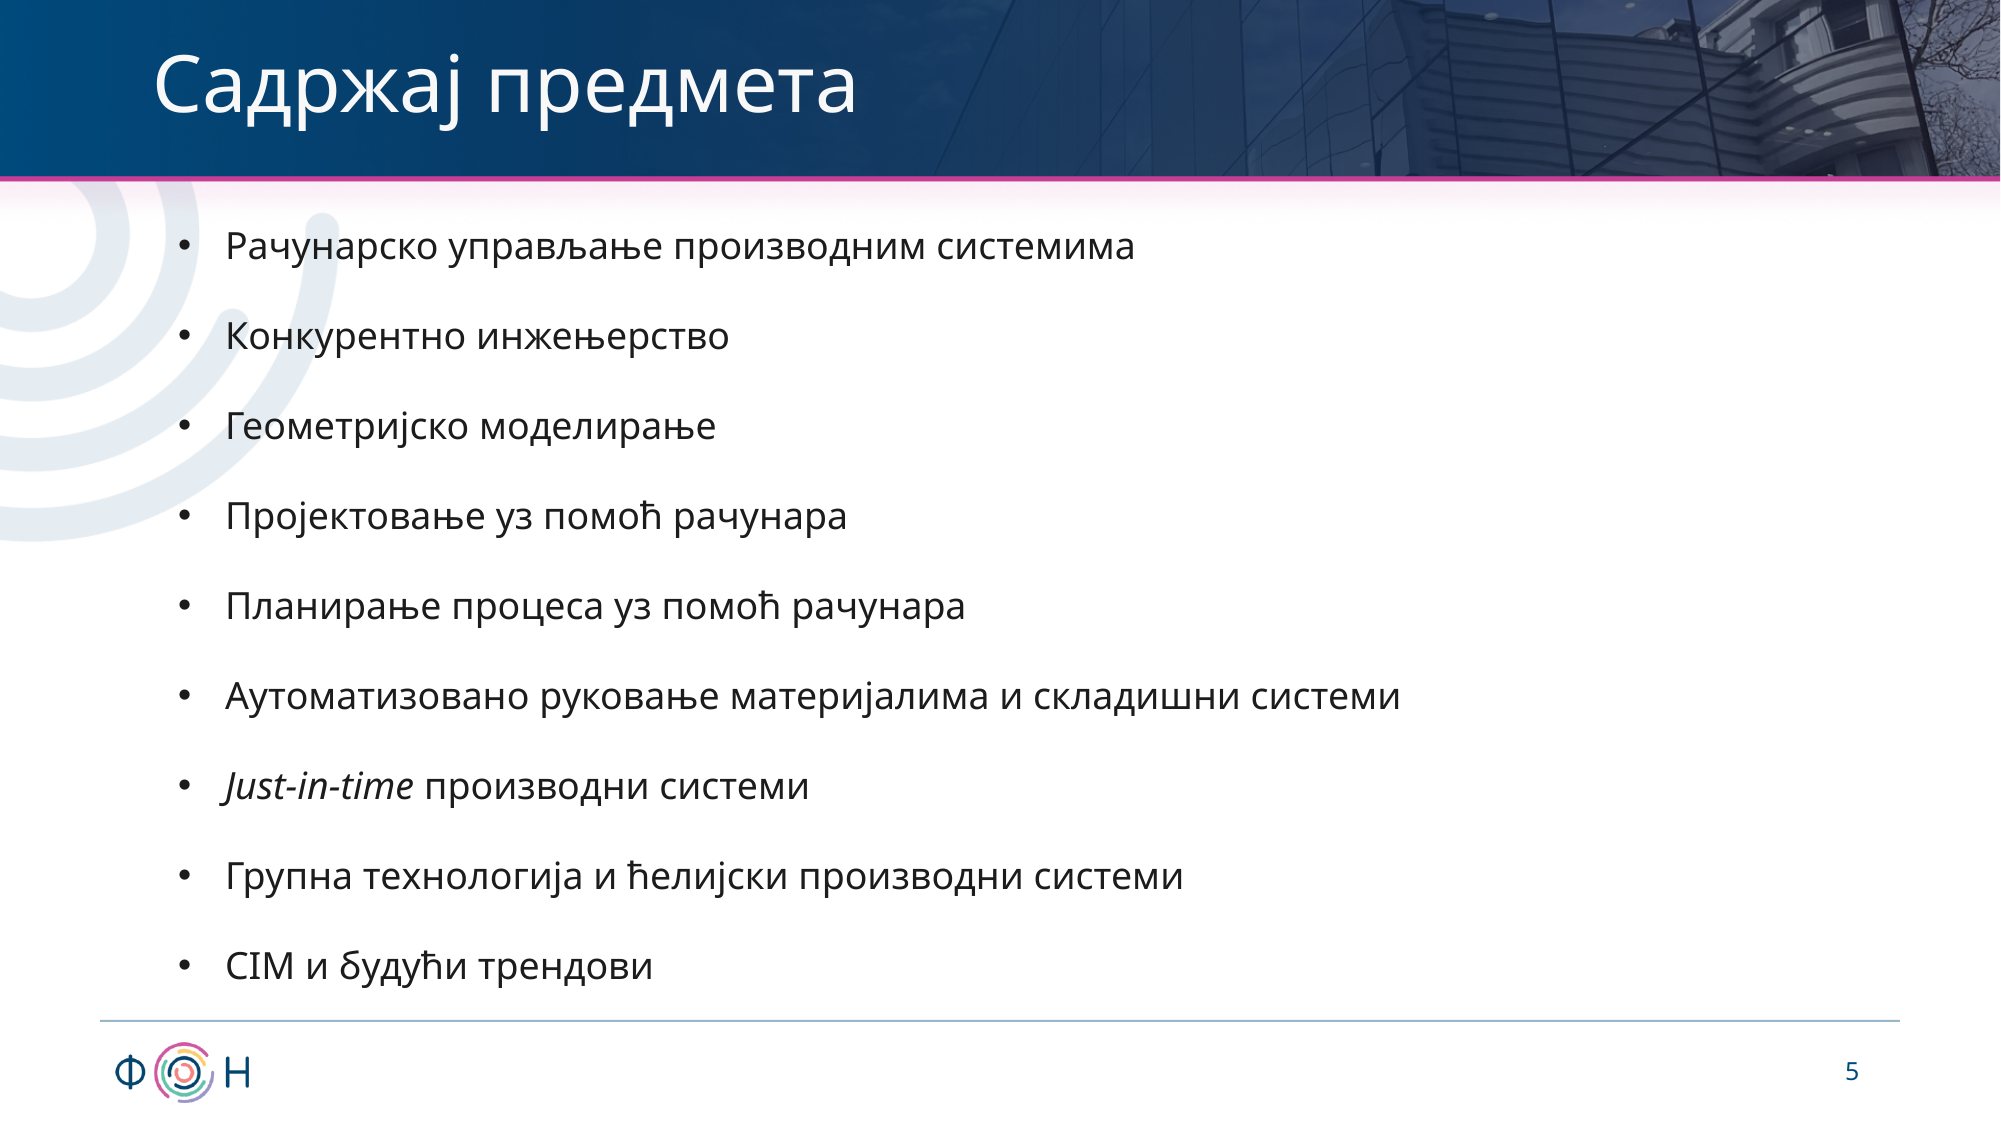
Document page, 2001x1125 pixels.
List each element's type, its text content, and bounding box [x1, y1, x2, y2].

slide_number 5 [1804, 1048, 1900, 1097]
text_box Рачунарско управљање производним системима Конкурентно инжењерство Геометријско моделирање Пројектовање уз помоћ рачунара Планирање процеса уз помоћ рачунара Аутоматизовано руковање материјалима и складишни системи Just-in-time производни системи Групна технологија и ћелијски производни системи CIM и будући трендови [163, 214, 1837, 995]
title Садржај предмета [137, 6, 1863, 169]
picture [0, 0, 2001, 1125]
